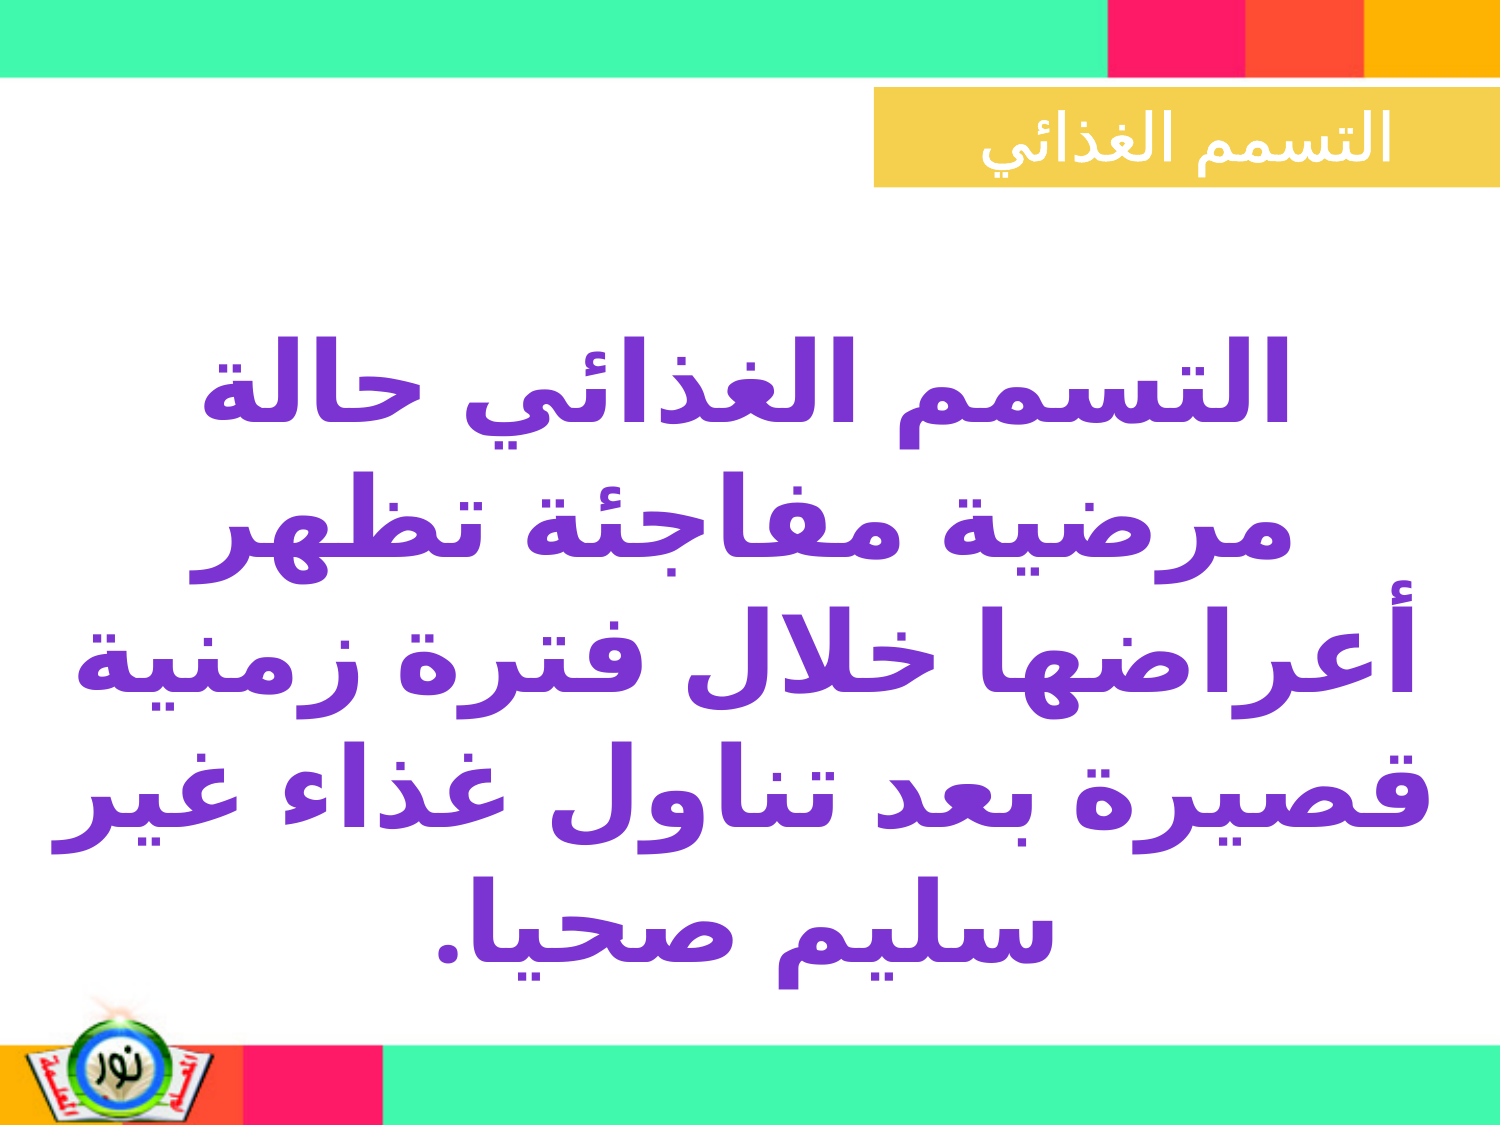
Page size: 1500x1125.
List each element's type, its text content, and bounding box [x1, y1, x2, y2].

text_box التسمم الغذائي حالة مرضية مفاجئة تظهر أعراضها خلال فترة زمنية قصيرة بعد تناول غذاء غير سليم صحيا. [0, 302, 1498, 993]
picture [0, 0, 1500, 1125]
